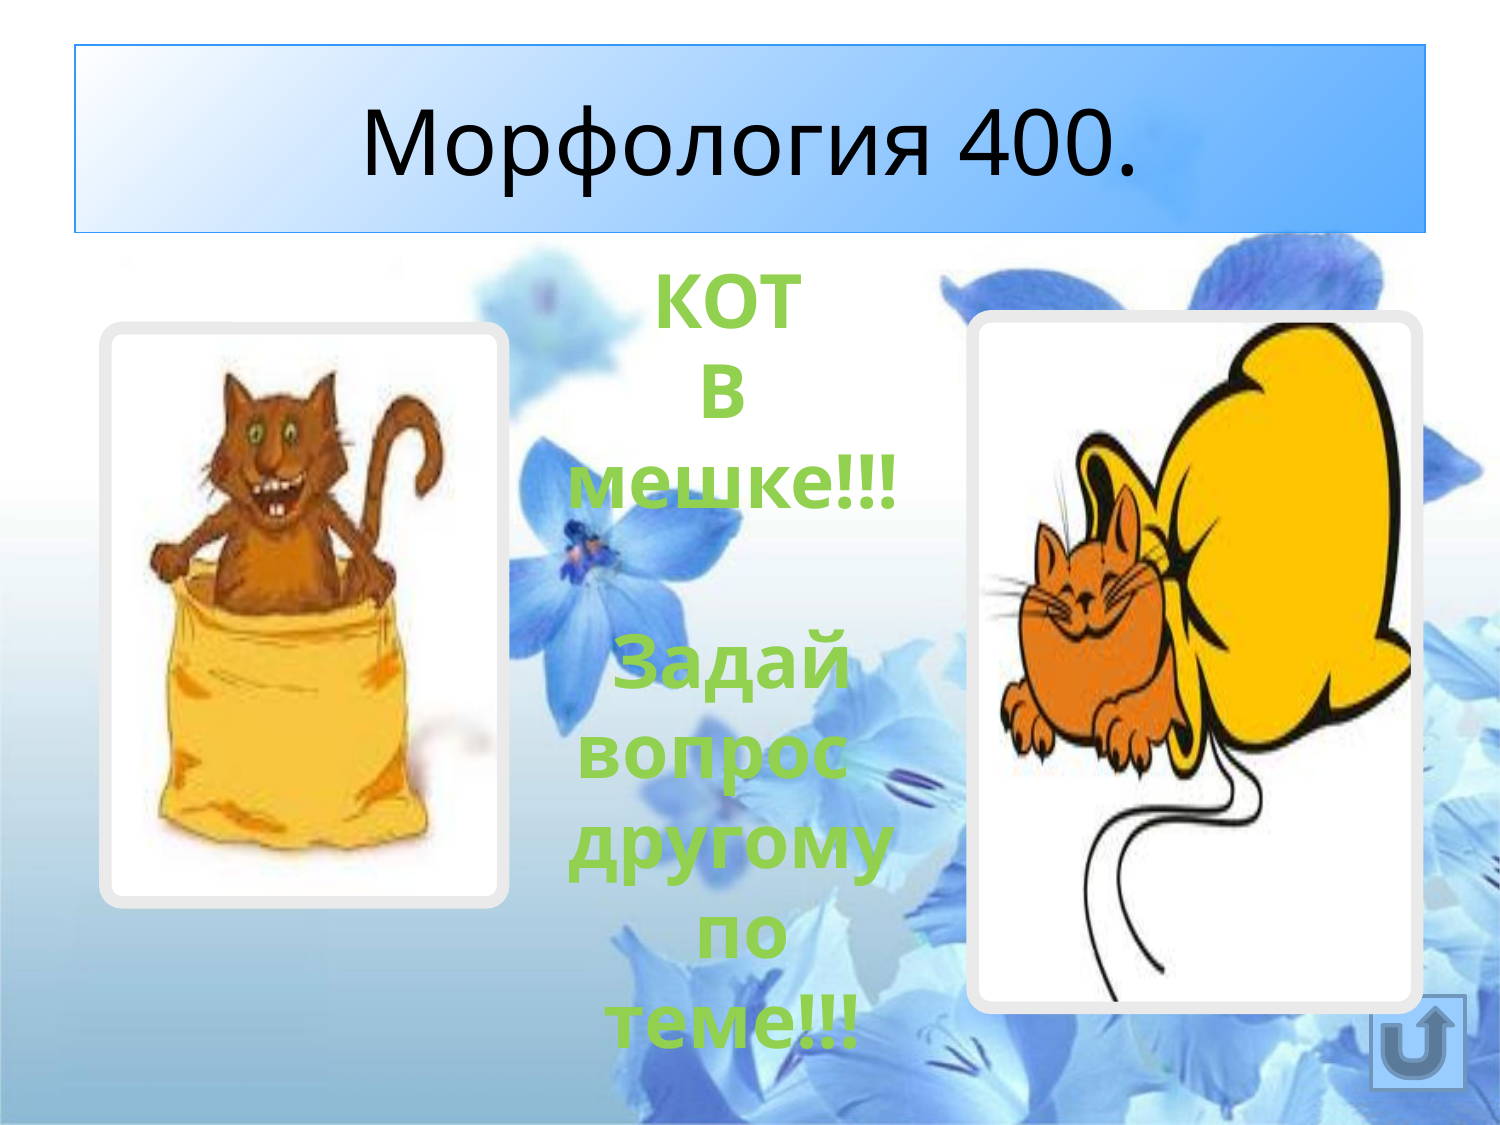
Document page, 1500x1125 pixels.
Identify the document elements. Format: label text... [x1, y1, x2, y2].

title Морфология 400. [74, 44, 1426, 233]
text_box КОТ В мешке!!! Задай вопрос другому по теме!!! [527, 246, 938, 1071]
text_box [1369, 994, 1467, 1092]
picture [0, 0, 1500, 1125]
